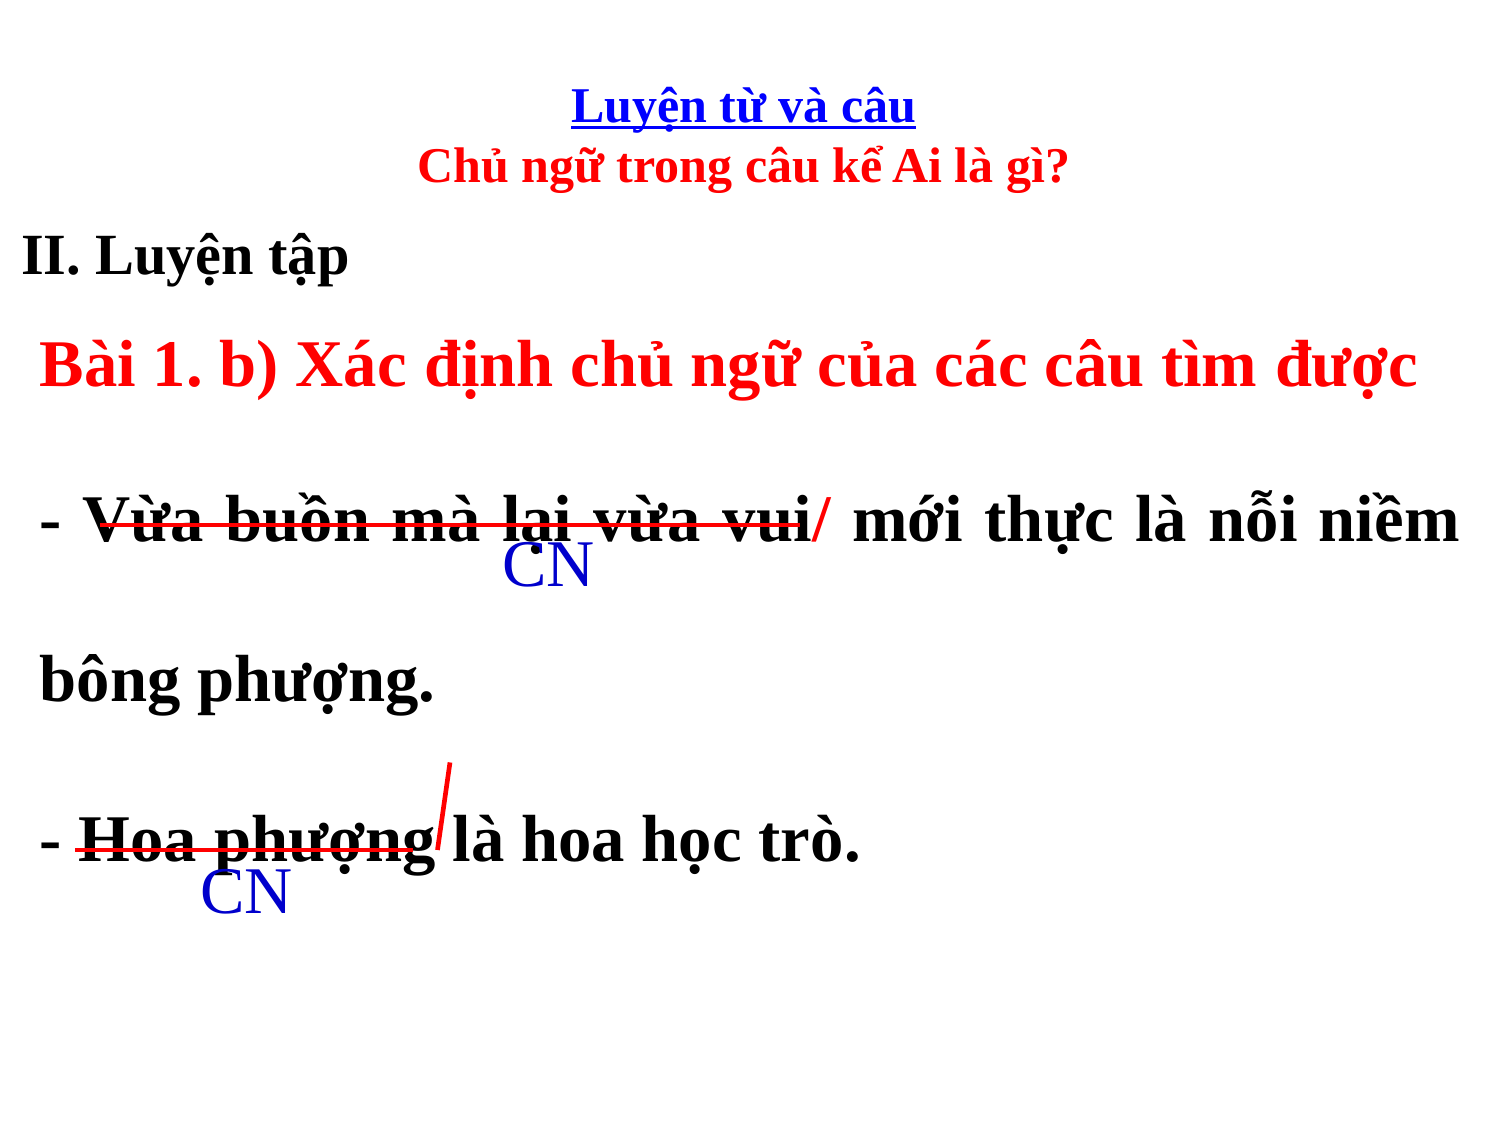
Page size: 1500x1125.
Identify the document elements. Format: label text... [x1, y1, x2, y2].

text_box Luyện từ và câu Chủ ngữ trong câu kể Ai là gì? [87, 5, 1400, 201]
text_box CN [185, 859, 336, 934]
text_box II. Luyện tập [6, 208, 365, 294]
text_box Bài 1. b) Xác định chủ ngữ của các câu tìm được [24, 312, 1475, 387]
text_box - Vừa buồn mà lại vừa vui/ mới thực là nỗi niềm bông phượng. - Hoa phượng là hoa học trò. [24, 387, 1475, 882]
text_box CN [487, 512, 638, 524]
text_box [437, 762, 451, 851]
text_box CN [185, 839, 336, 849]
text_box CN [487, 534, 638, 608]
